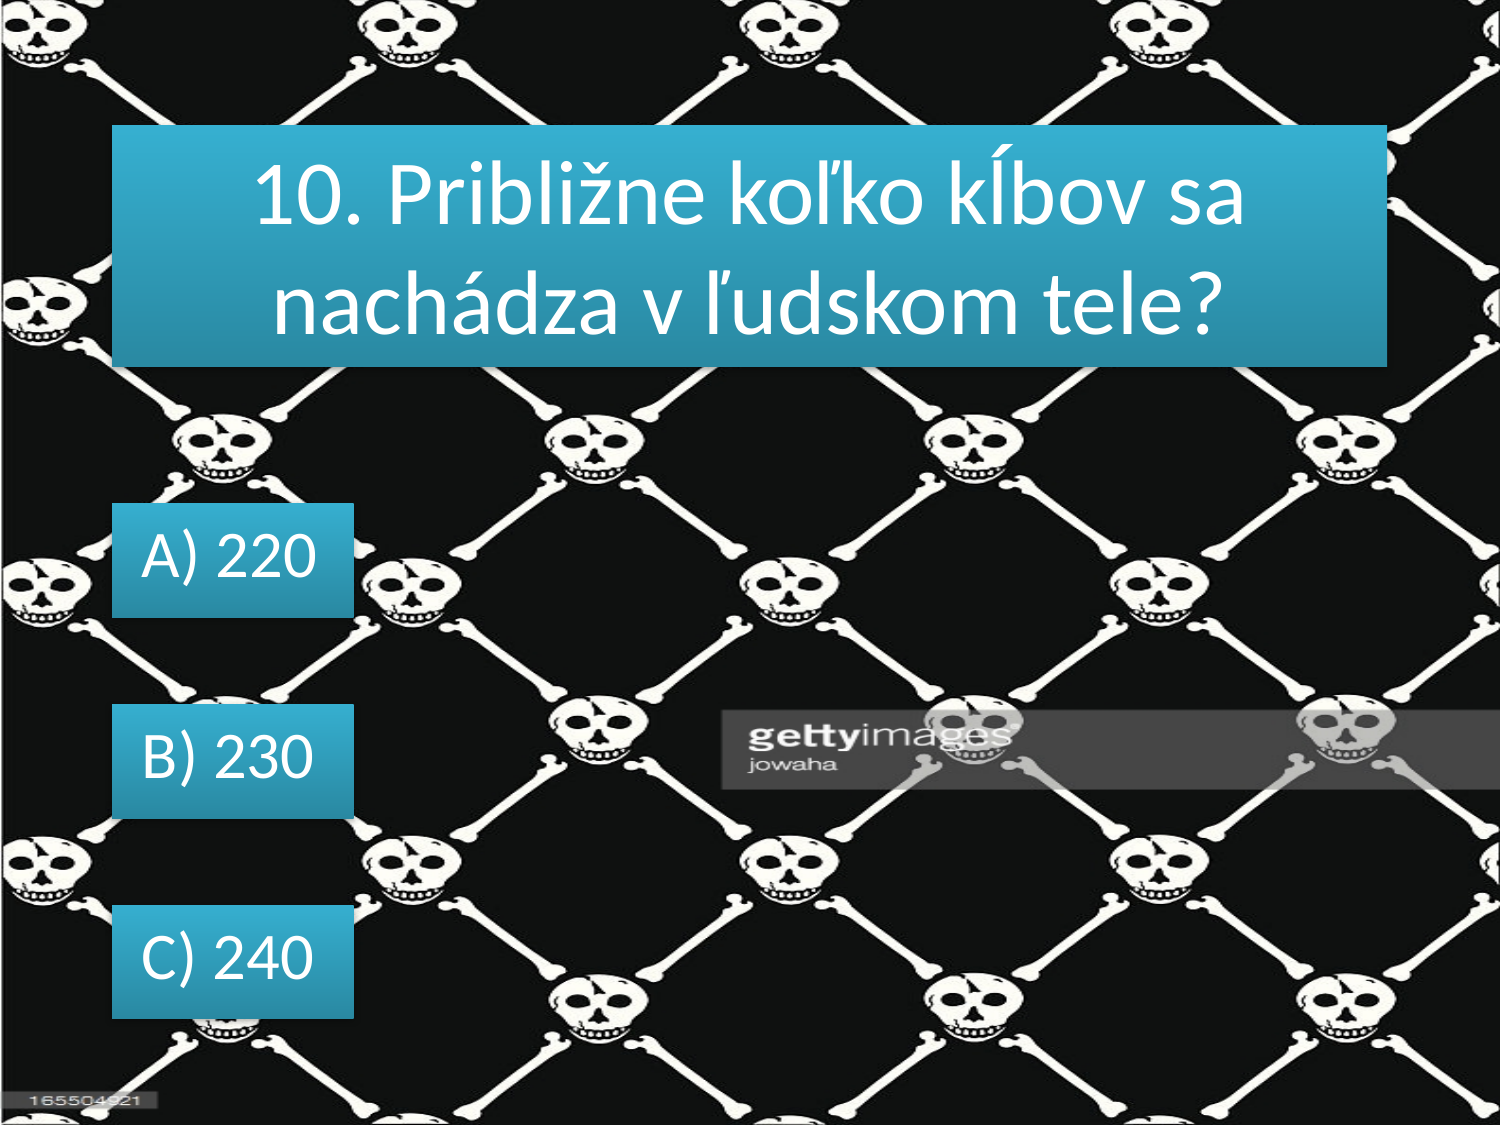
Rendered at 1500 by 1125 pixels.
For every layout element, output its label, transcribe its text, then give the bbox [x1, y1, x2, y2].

text_box A) 220 [112, 503, 354, 618]
text_box B) 230 [112, 704, 354, 819]
text_box C) 240 [112, 905, 354, 1019]
text_box 10. Približne koľko kĺbov sa nachádza v ľudskom tele? [112, 125, 1388, 367]
picture [0, 0, 1500, 1125]
